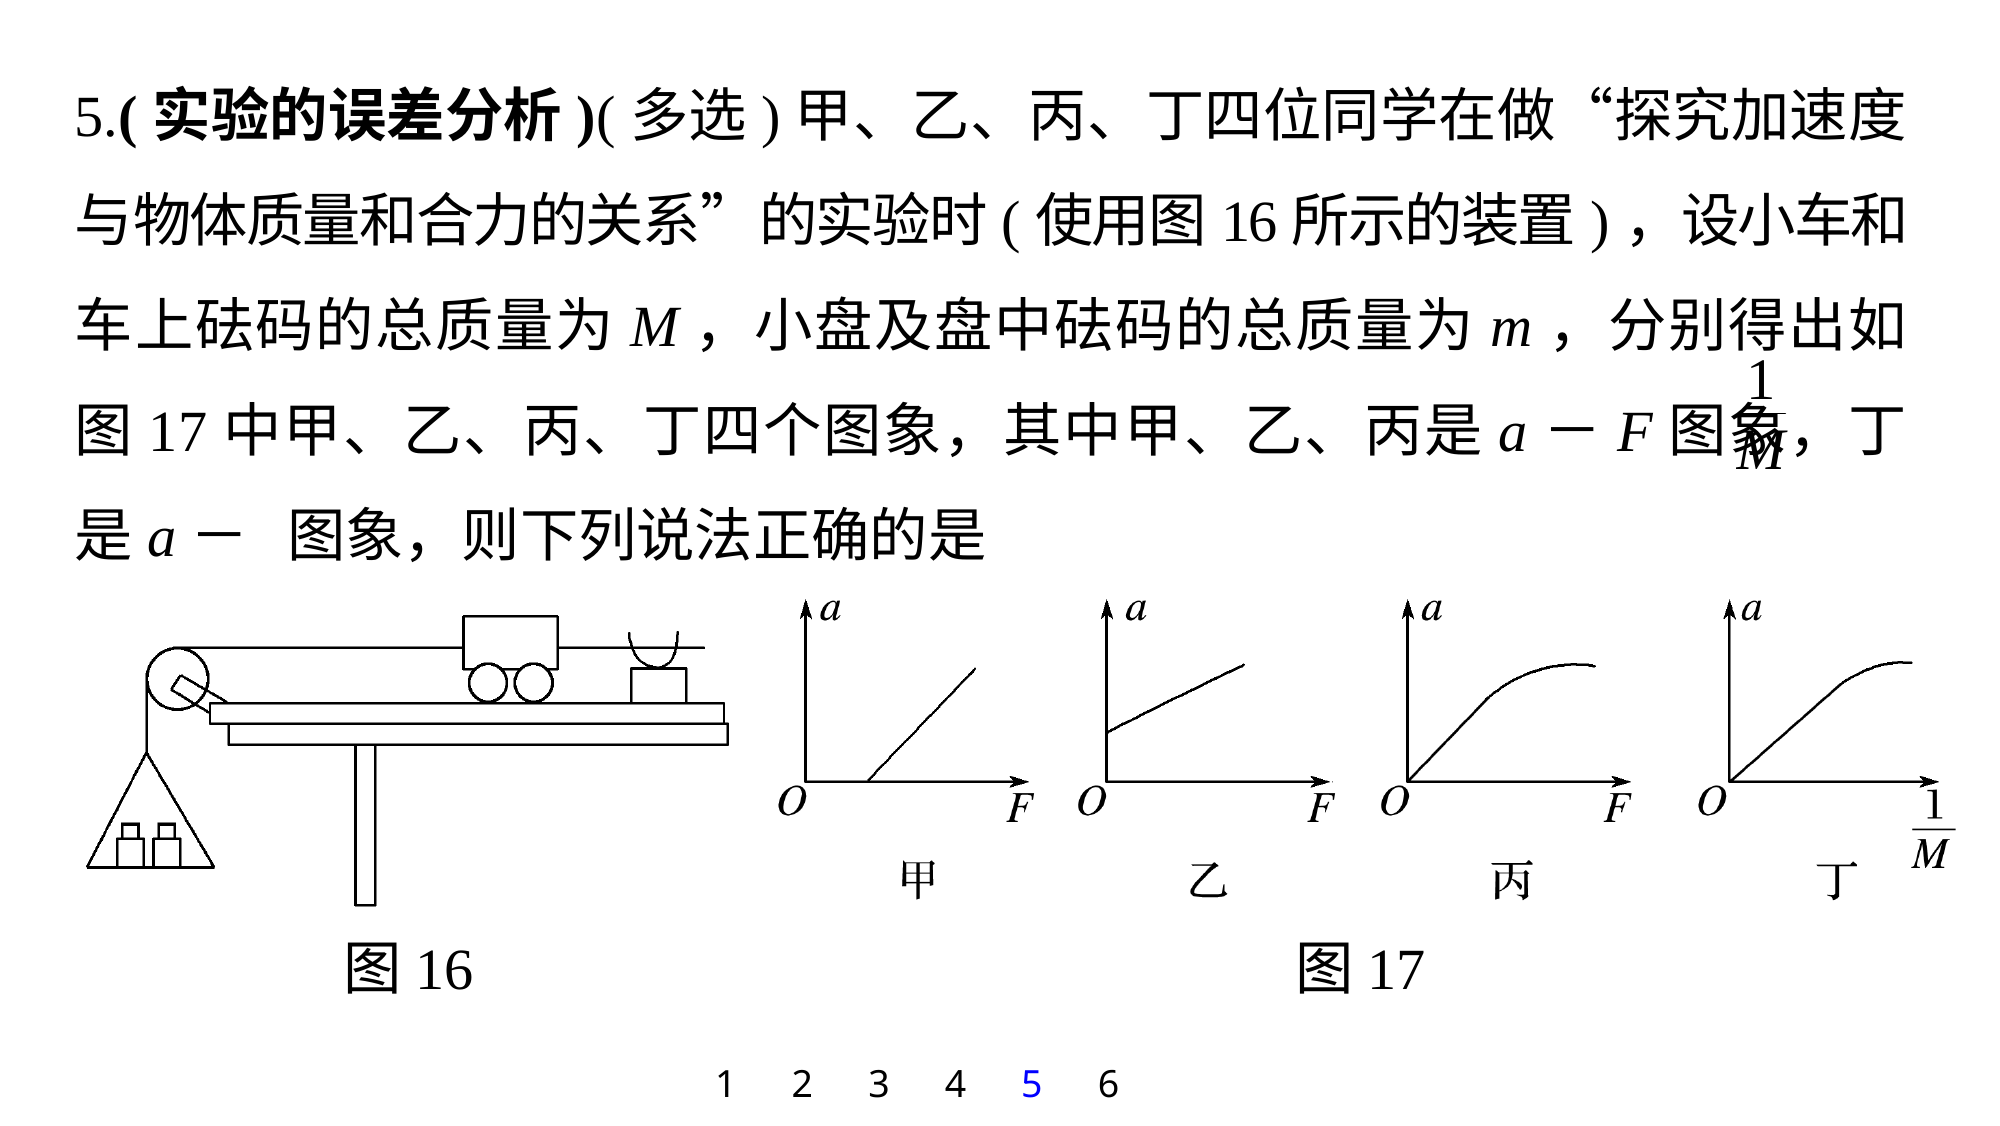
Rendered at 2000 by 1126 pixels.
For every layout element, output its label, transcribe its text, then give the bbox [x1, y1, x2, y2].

text_box 2 [770, 1035, 835, 1126]
text_box 5.(实验的误差分析)(多选)甲、乙、丙、丁四位同学在做“探究加速度与物体质量和合力的关系”的实验时(使用图16所示的装置)，设小车和车上砝码的总质量为M，小盘及盘中砝码的总质量为m，分别得出如图17中甲、乙、丙、丁四个图象，其中甲、乙、丙是a－F图象，丁是a－ 图象，则下列说法正确的是 [54, 33, 1927, 578]
text_box 图17 [1280, 924, 1441, 1009]
text_box 5 [999, 1035, 1065, 1126]
picture [761, 589, 1960, 916]
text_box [1736, 332, 1869, 569]
text_box 1 [693, 1035, 759, 1126]
text_box 图16 [328, 924, 489, 1009]
text_box 6 [1076, 1035, 1142, 1126]
picture [81, 603, 737, 916]
text_box 3 [846, 1035, 912, 1126]
text_box 4 [923, 1035, 988, 1126]
